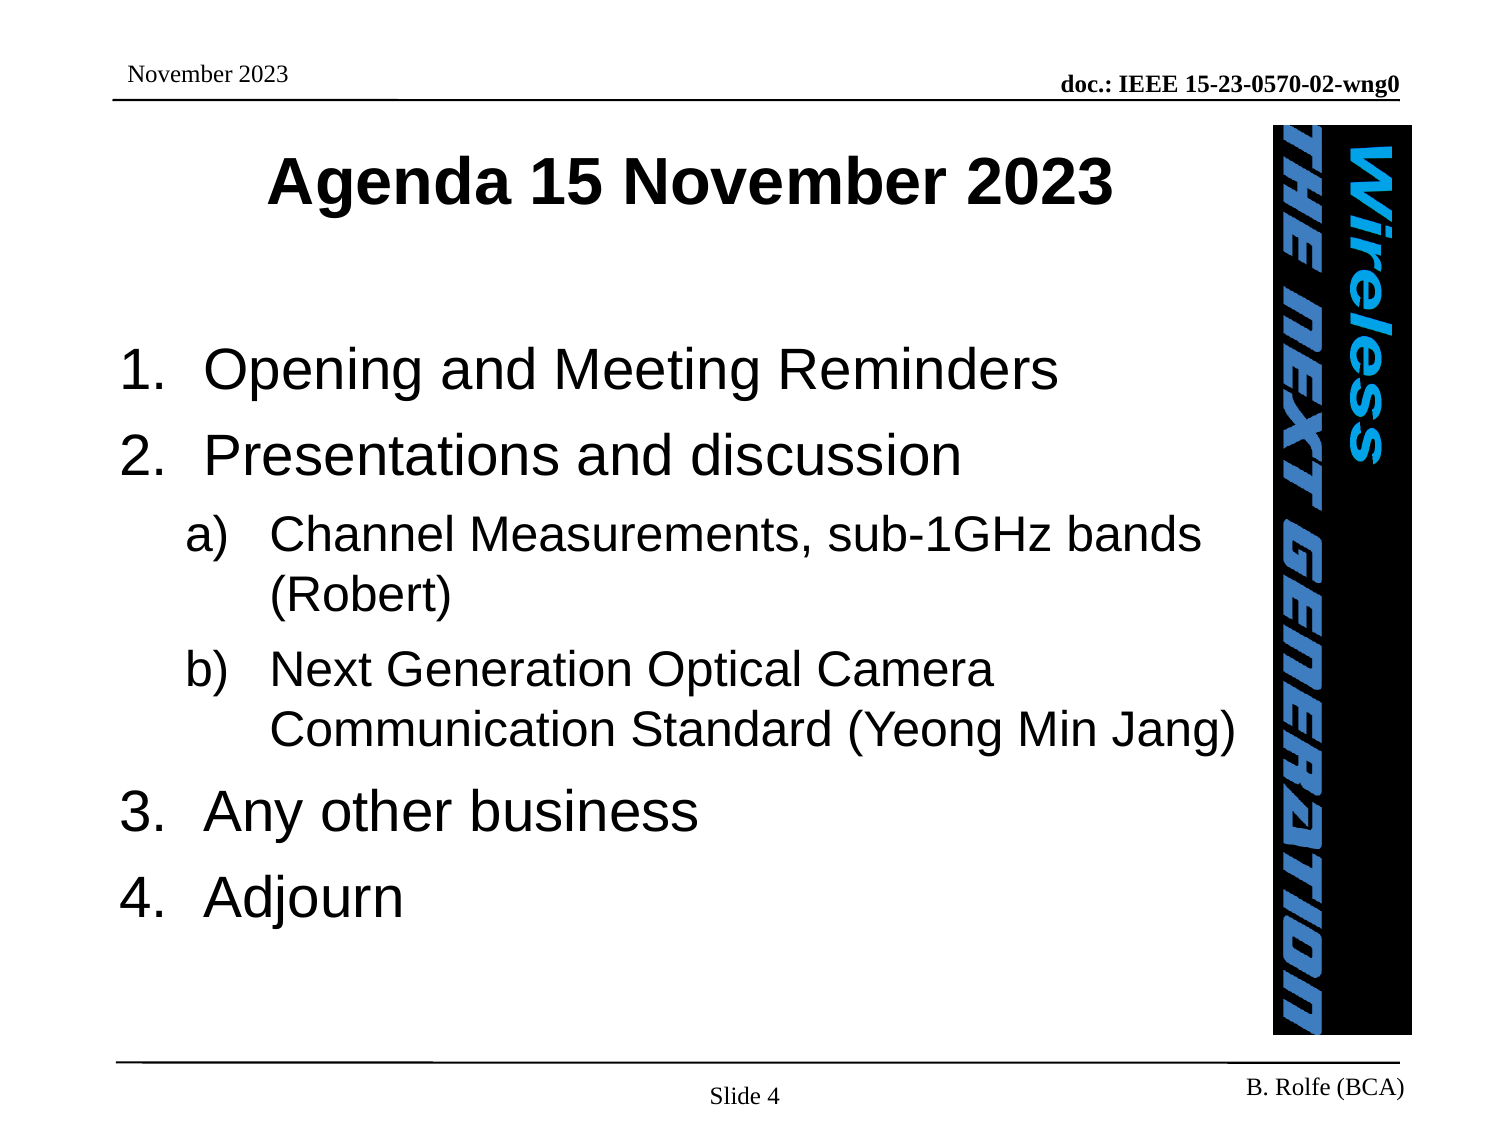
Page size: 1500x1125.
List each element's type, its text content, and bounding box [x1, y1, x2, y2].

slide_number Slide 4 [690, 1075, 799, 1115]
list Agenda 15 November 2023 Opening and Meeting Reminders Presentations and discussion Channel Measurements, sub-1GHz bands (Robert) Next Generation Optical Camera Communication Standard (Yeong Min Jang) Any other business Adjourn [104, 129, 1278, 1080]
picture [1273, 125, 1412, 1036]
